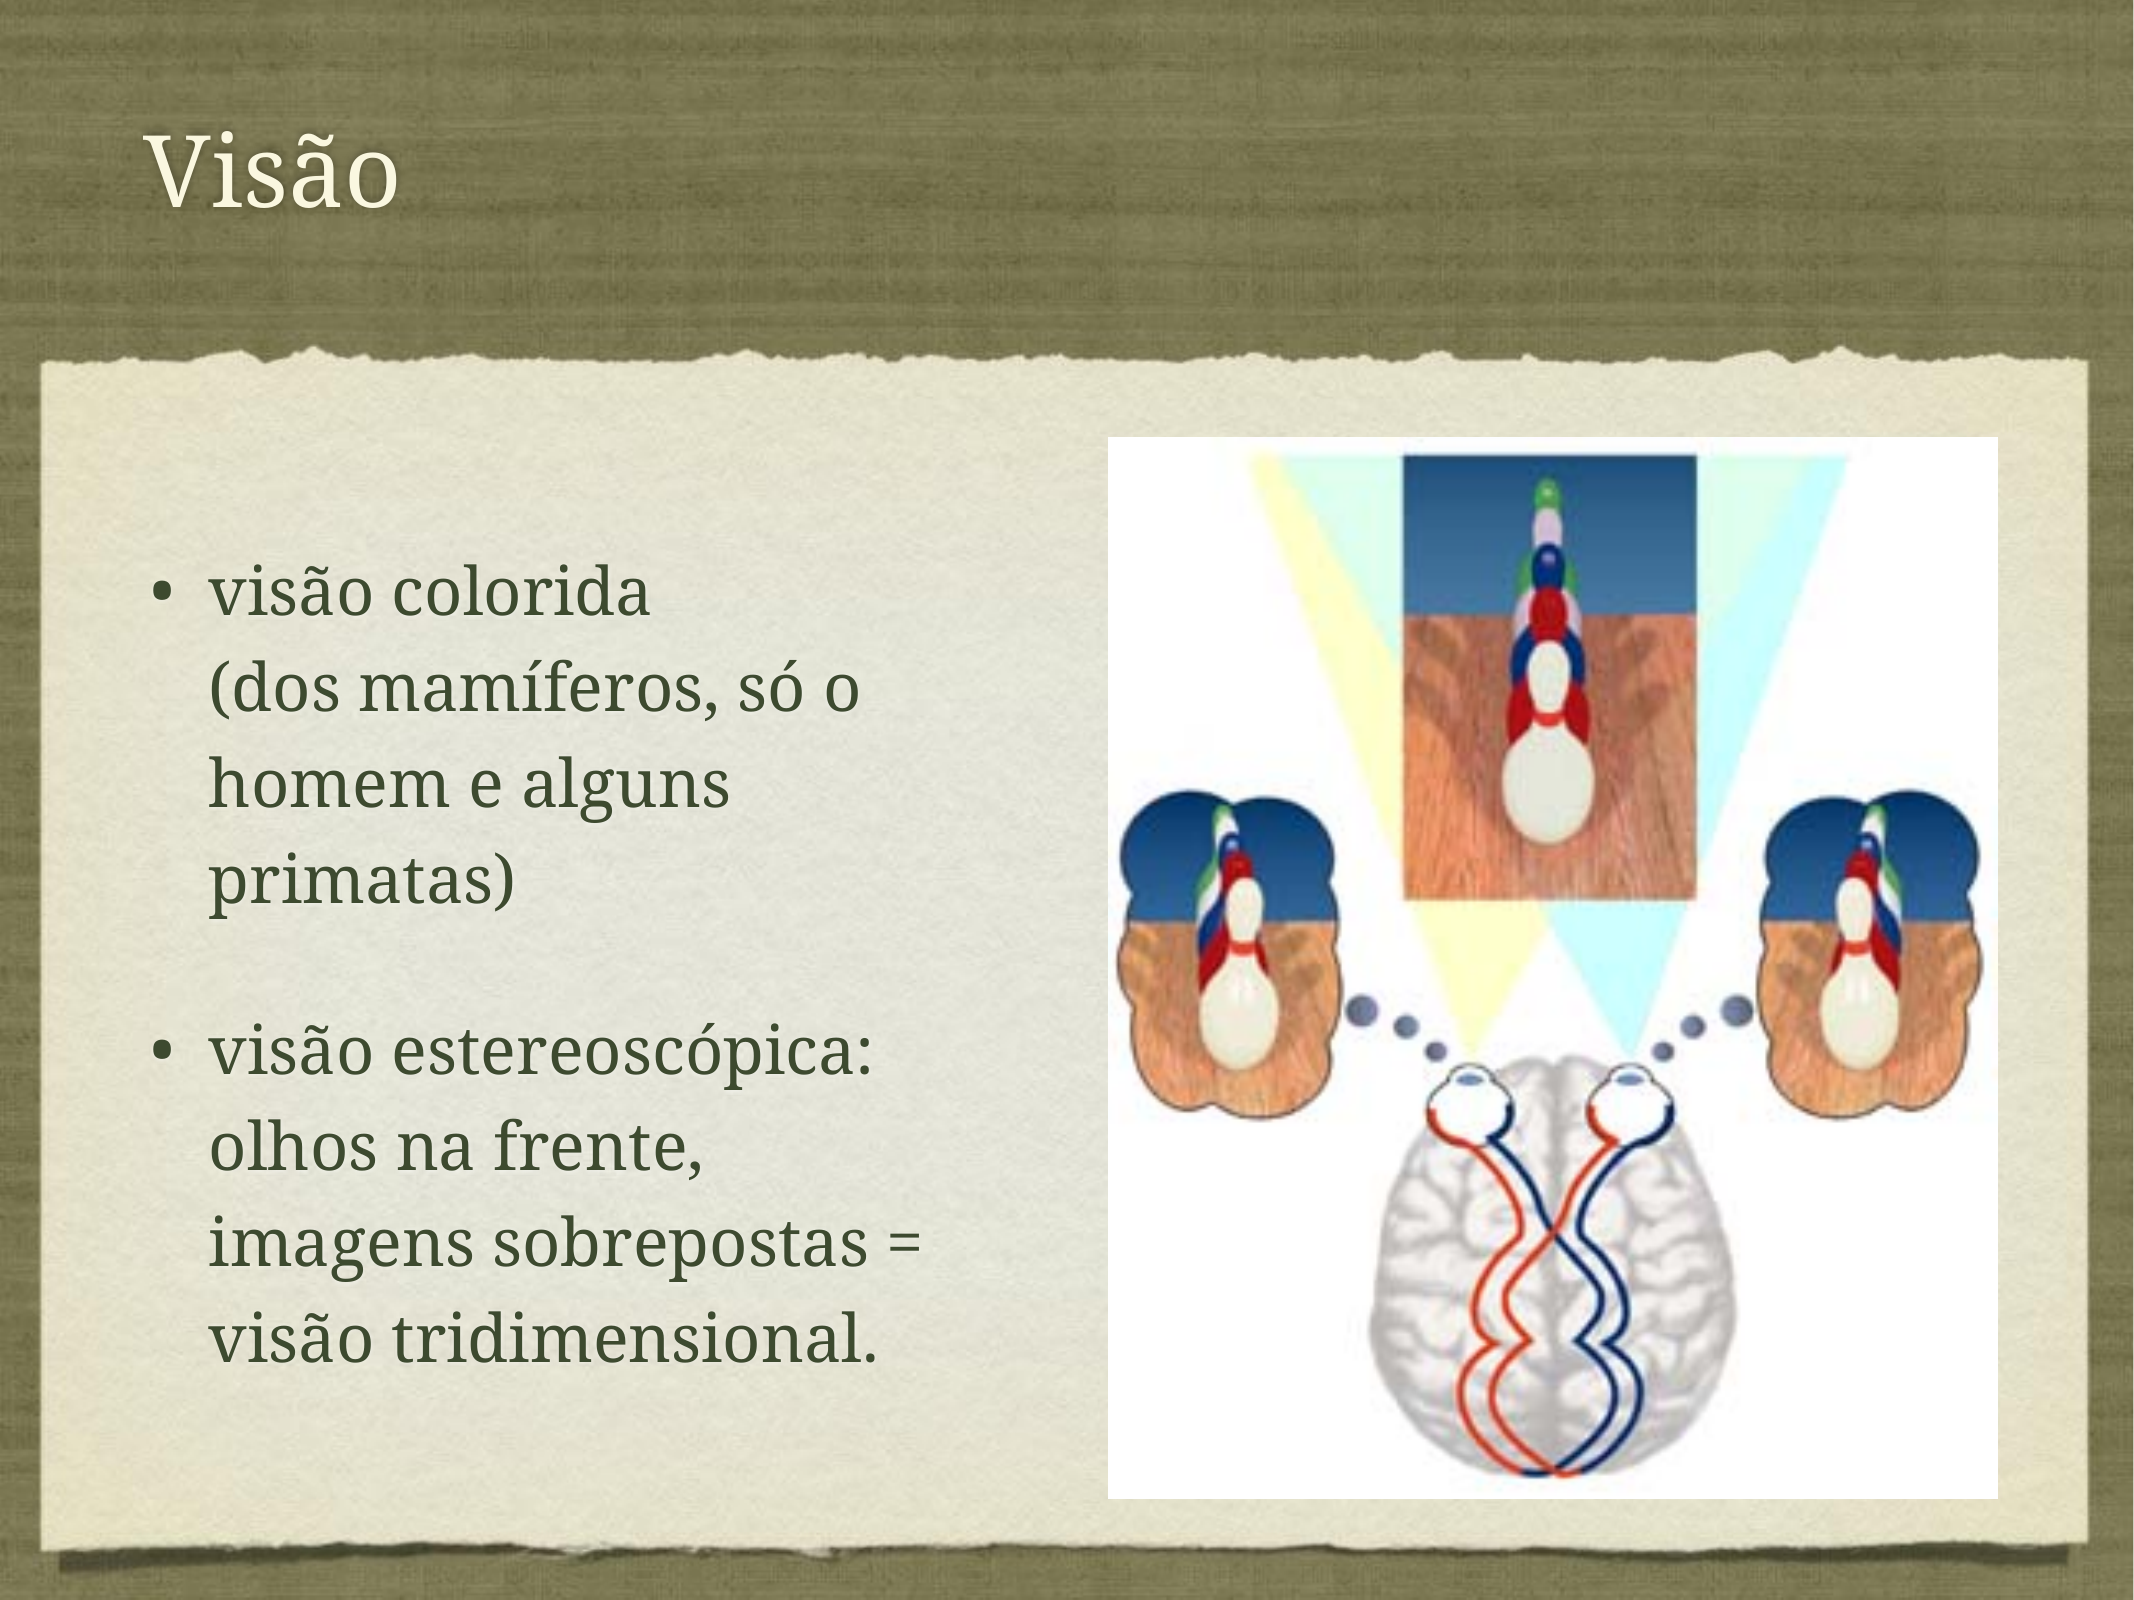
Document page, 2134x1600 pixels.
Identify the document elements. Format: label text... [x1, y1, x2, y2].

picture [0, 0, 2134, 1600]
list visão colorida (dos mamíferos, só o homem e alguns primatas) visão estereoscópica: olhos na frente, imagens sobrepostas = visão tridimensional. [135, 443, 1025, 1465]
title Visão [135, 8, 1998, 342]
